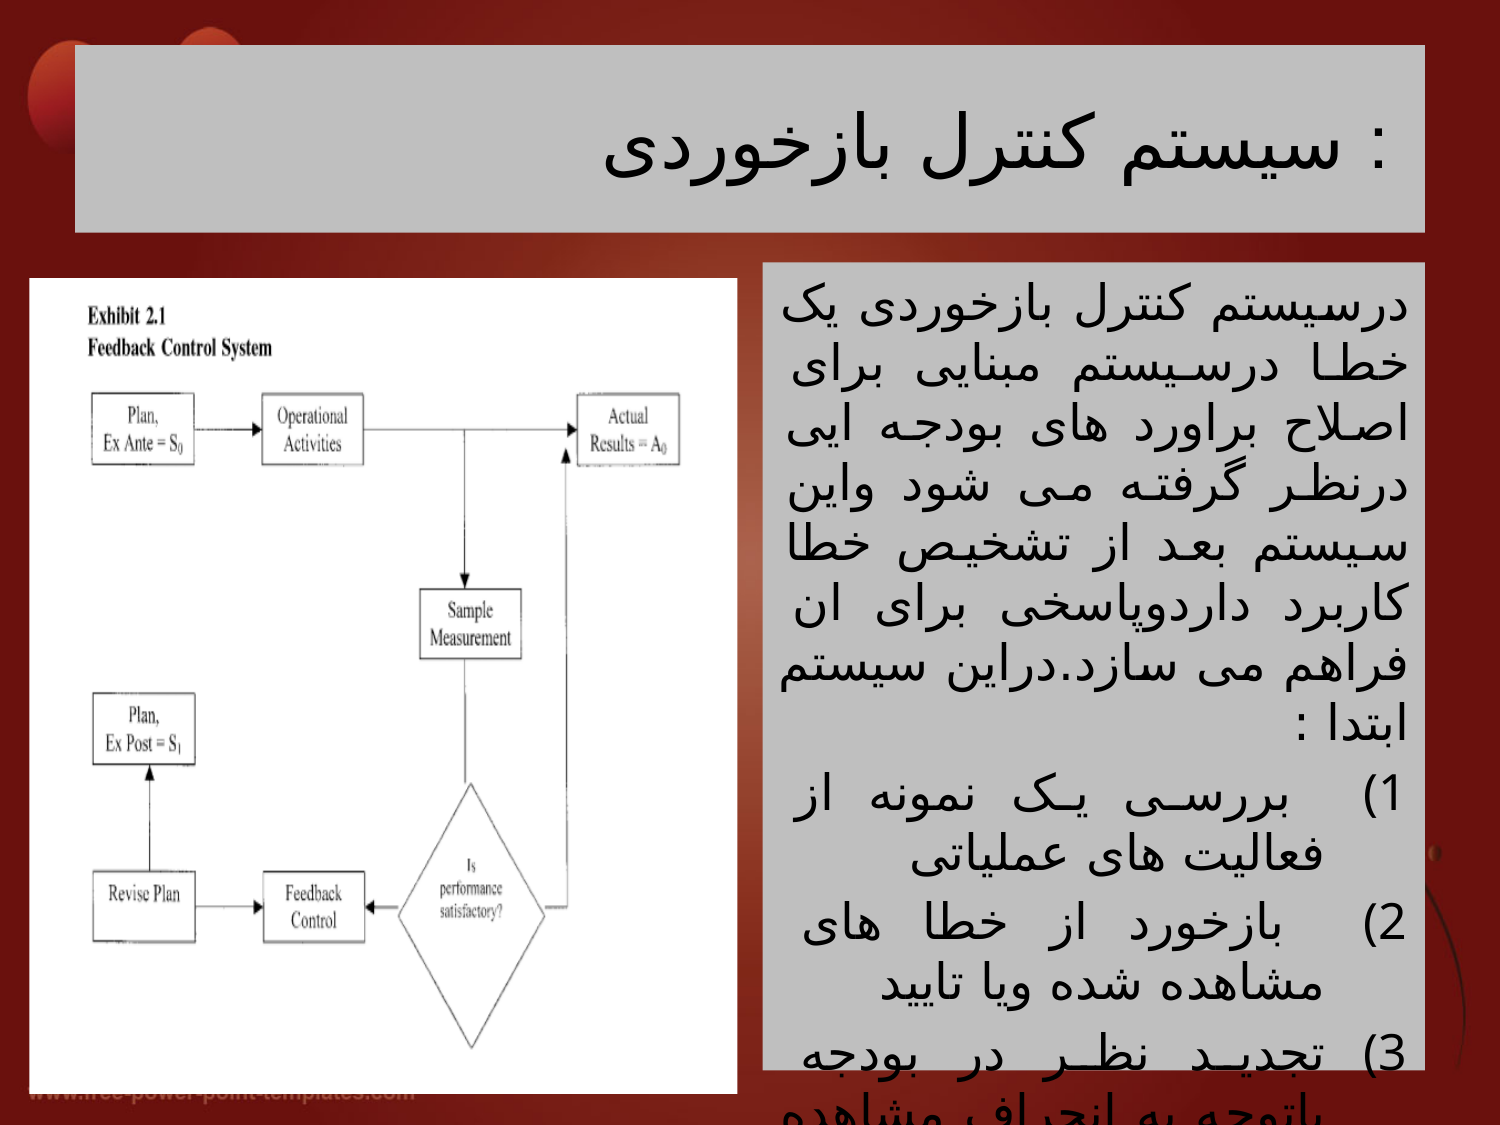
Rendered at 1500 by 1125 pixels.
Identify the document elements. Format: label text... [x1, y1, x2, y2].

title سیستم کنترل بازخوردی : [75, 45, 1425, 233]
picture [0, 0, 1500, 1125]
list درسیستم کنترل بازخوردی یک خطا درسیستم مبنایی برای اصلاح براورد های بودجه ایی درنظر گرفته می شود واین سیستم بعد از تشخیص خطا کاربرد داردوپاسخی برای ان فراهم می سازد.دراین سیستم ابتدا : بررسی یک نمونه از فعالیت های عملیاتی بازخورد از خطا های مشاهده شده ویا تایید تجدید نظر در بودجه باتوجه به انحراف مشاهده شده [762, 262, 1425, 1071]
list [29, 278, 738, 1094]
